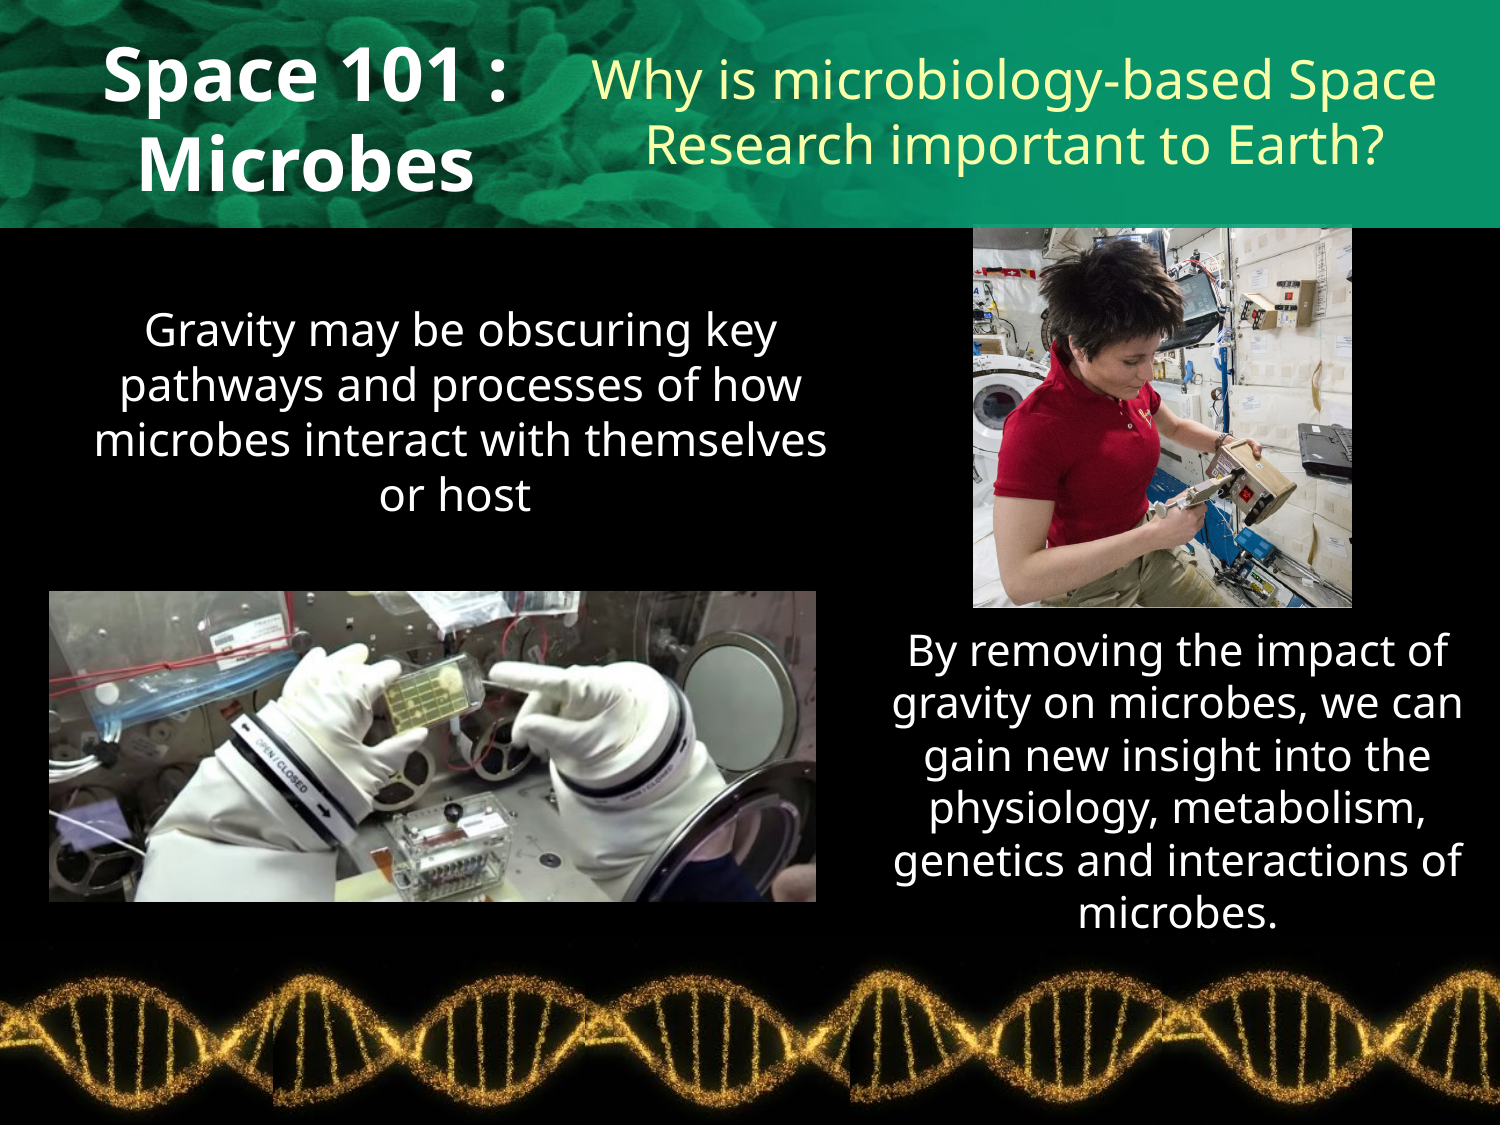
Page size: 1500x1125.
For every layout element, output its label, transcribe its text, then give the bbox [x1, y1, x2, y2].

text_box By removing the impact of gravity on microbes, we can gain new insight into the physiology, metabolism, genetics and interactions of microbes. [840, 615, 1500, 936]
picture [0, 0, 1500, 609]
picture [49, 590, 816, 902]
picture [0, 934, 1500, 1125]
text_box Gravity may be obscuring key pathways and processes of how microbes interact with themselves or host [57, 293, 865, 528]
